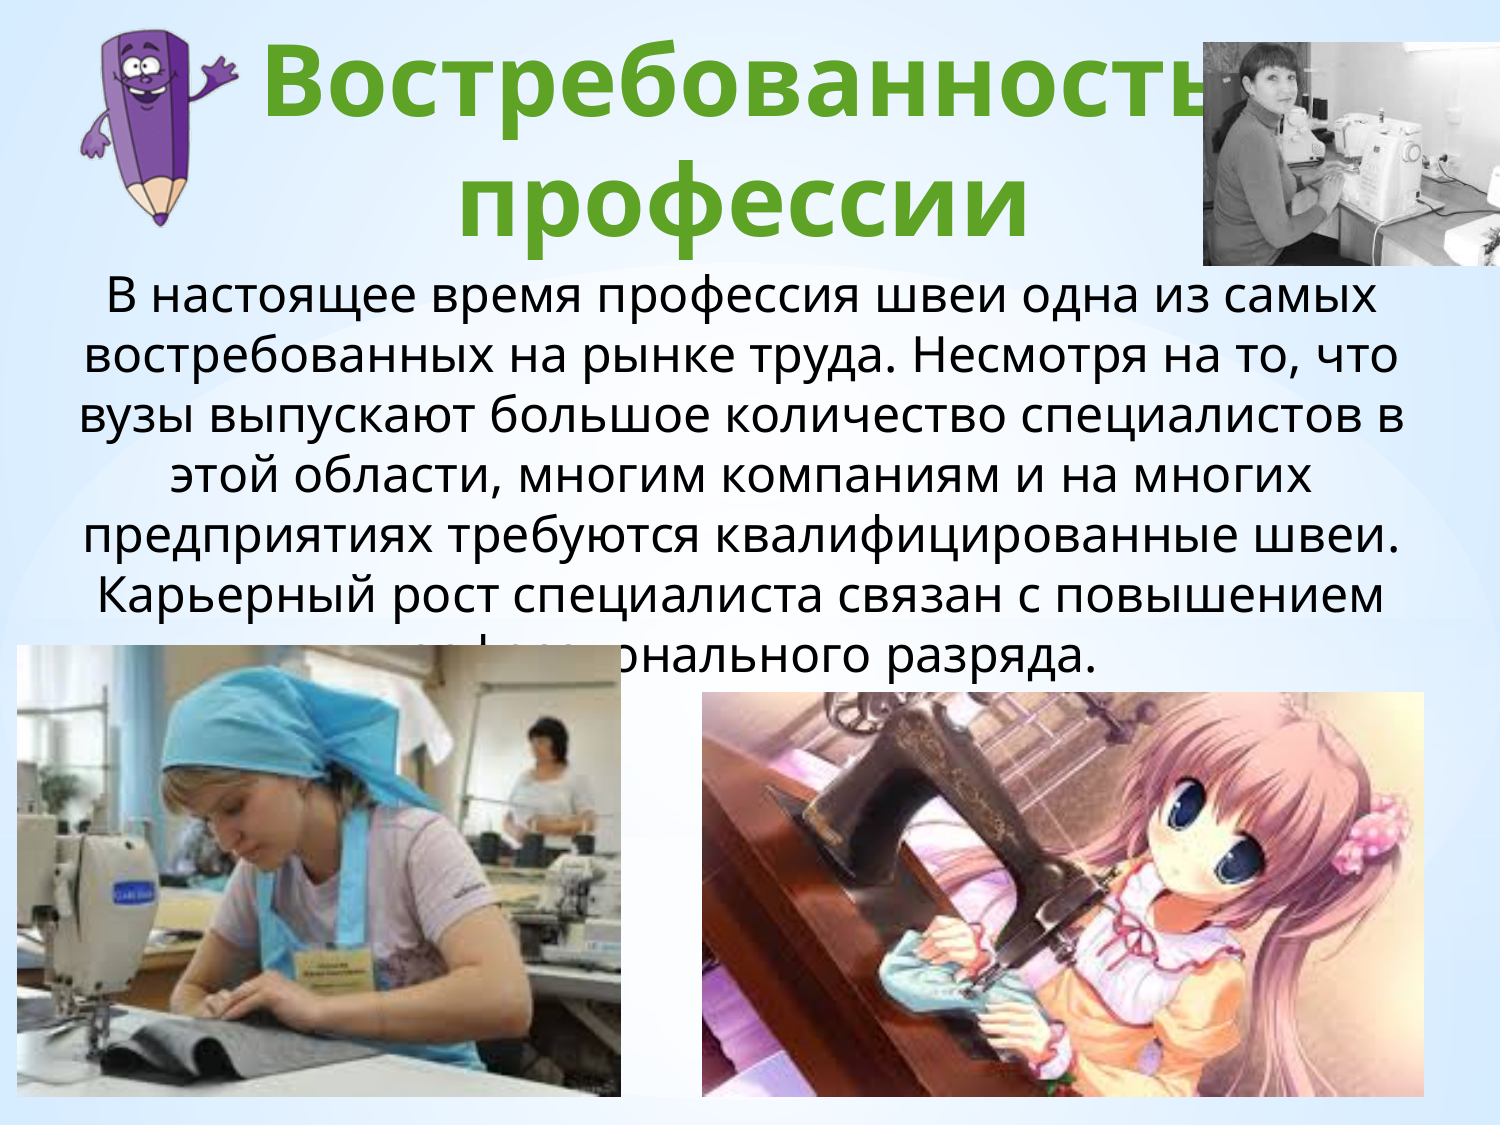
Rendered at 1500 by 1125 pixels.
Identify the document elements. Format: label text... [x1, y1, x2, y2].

picture [1202, 42, 1500, 266]
list В настоящее время профессия швеи одна из самых востребованных на рынке труда. Несмотря на то, что вузы выпускают большое количество специалистов в этой области, многим компаниям и на многих предприятиях требуются квалифицированные швеи. Карьерный рост специалиста связан с повышением профессионального разряда. [17, 255, 1459, 1106]
picture [701, 692, 1424, 1097]
picture [40, 3, 266, 229]
picture [17, 644, 621, 1097]
title Востребованность профессии [29, 8, 1459, 255]
